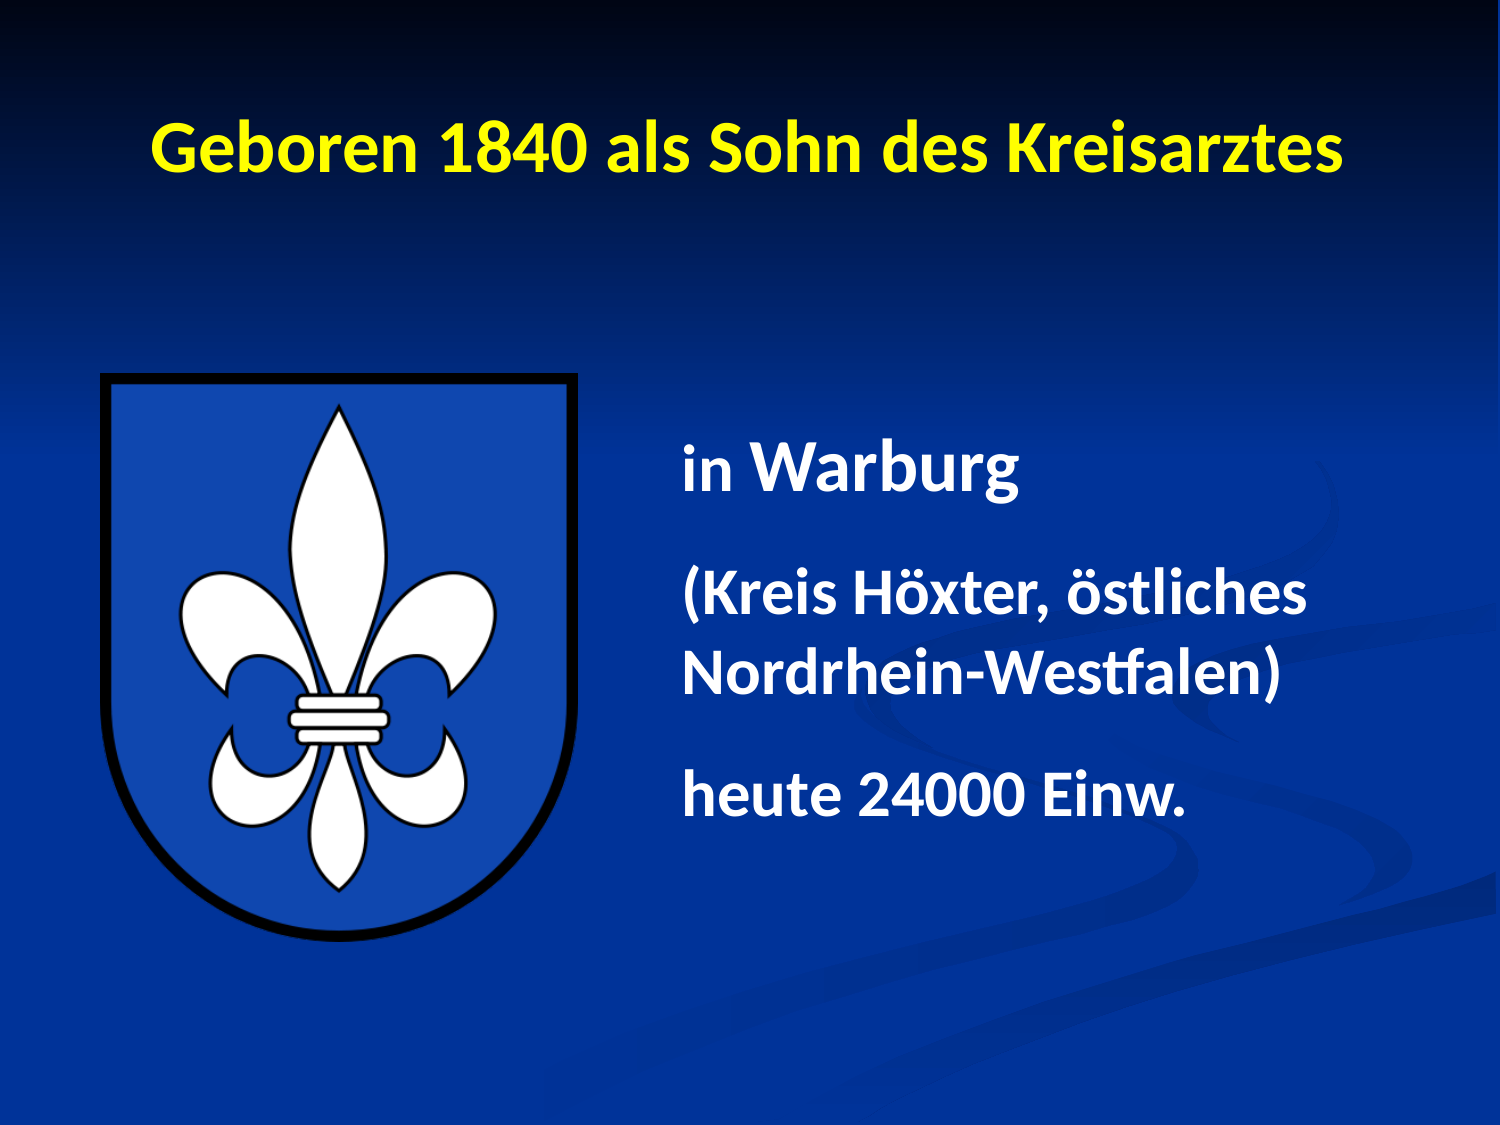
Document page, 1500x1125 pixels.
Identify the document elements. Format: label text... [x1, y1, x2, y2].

text_box Geboren 1840 als Sohn des Kreisarztes [135, 90, 1412, 196]
picture [100, 373, 578, 942]
text_box in Warburg (Kreis Höxter, östliches Nordrhein-Westfalen) heute 24000 Einw. [667, 408, 1447, 838]
